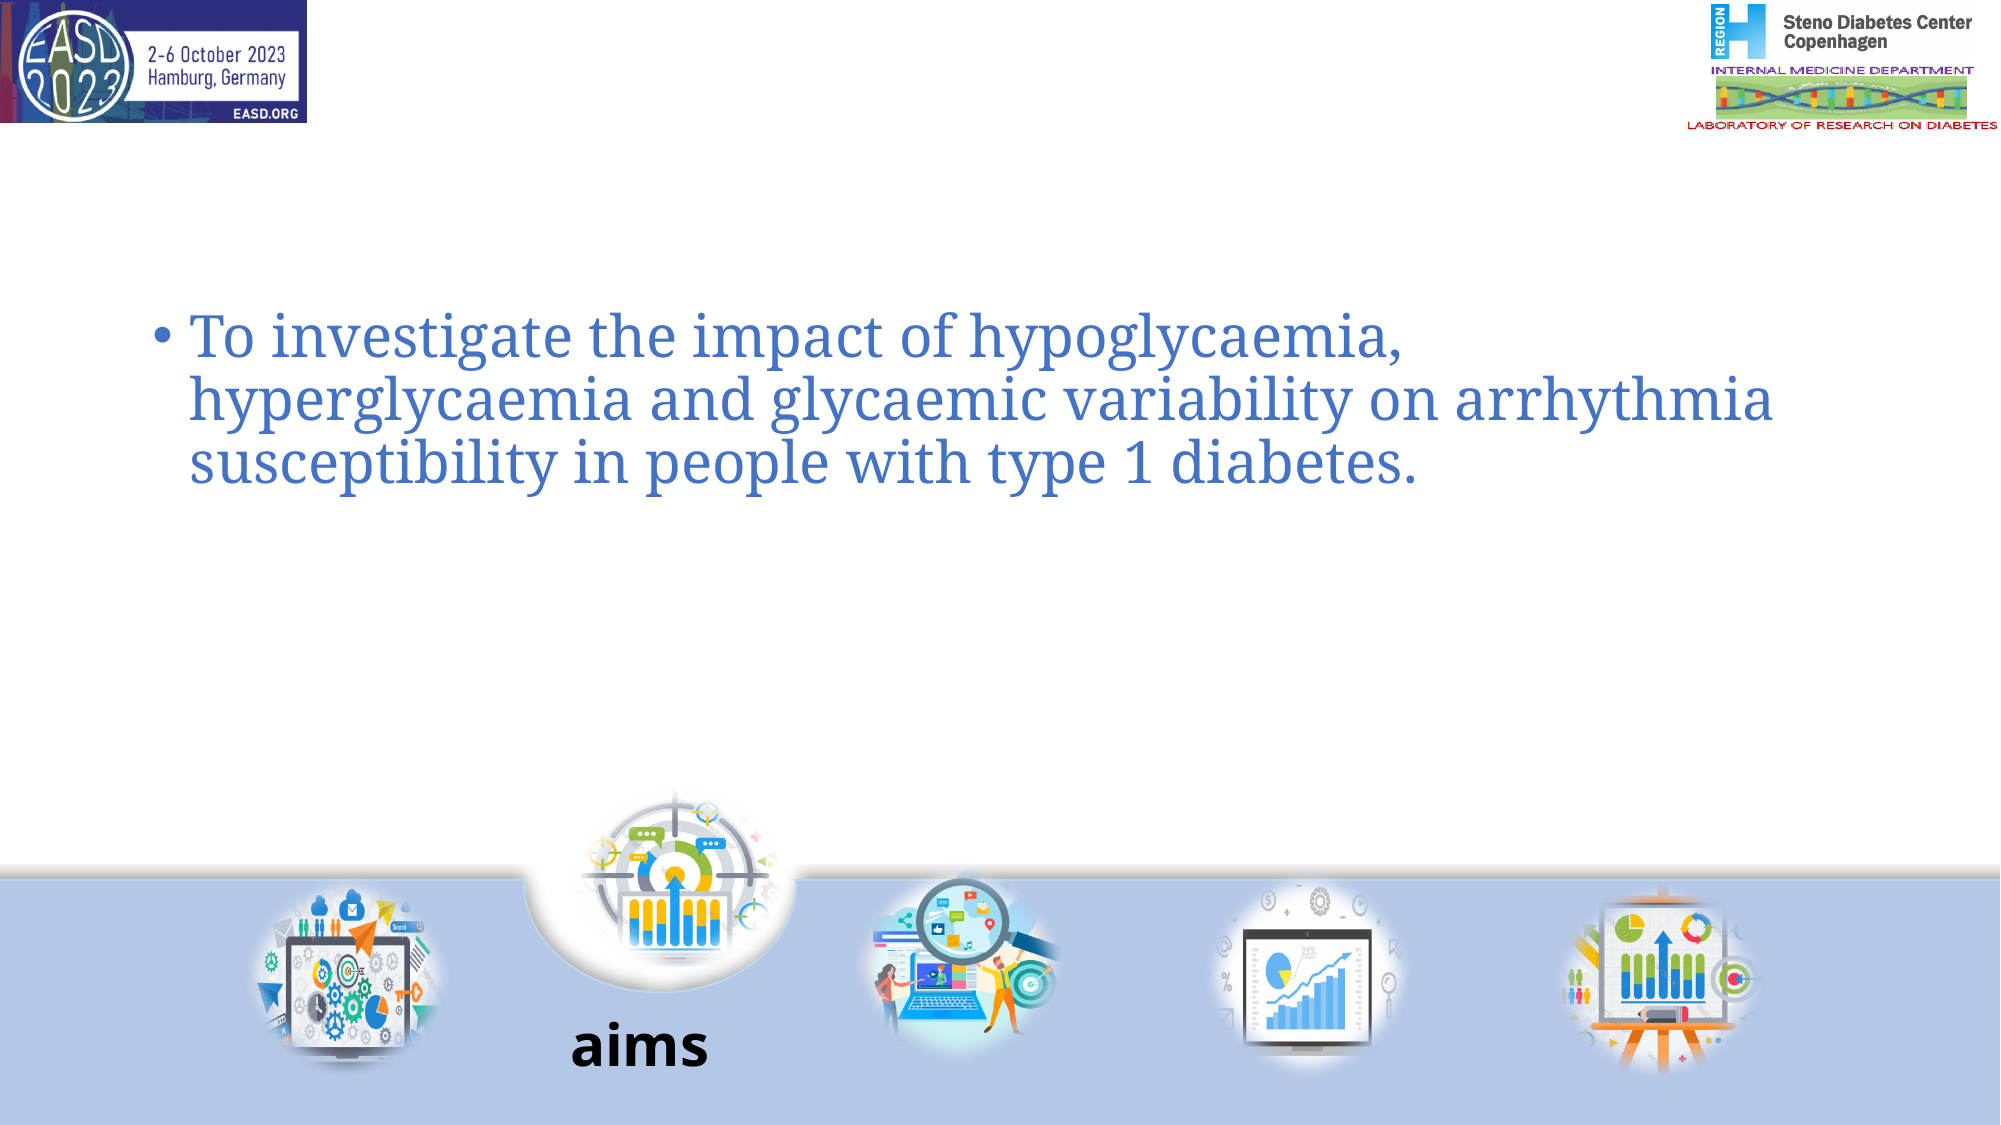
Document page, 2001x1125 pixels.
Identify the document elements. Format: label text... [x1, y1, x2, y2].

text_box Inclusion criteria: type 1 diabetes age 18-80 years hypoglycaemia or an episode of severe hypoglycaemia within the last year one or more clinically relevant microvascular or macrovascular complication exclusion criteria: Patients with cardiac disease, such as arrhythmia, severe heart failure or structural heart disease Individuals with implantable cardioverter-defibrillator or pacemaker Patients with thyroid dysfonction [137, 0, 1972, 130]
picture [1197, 862, 1420, 1086]
picture [847, 856, 1070, 1071]
text_box aims [555, 1000, 852, 1086]
picture [236, 868, 458, 1083]
picture [568, 783, 791, 977]
picture [0, 0, 308, 123]
picture [1711, 4, 1972, 59]
picture [1547, 876, 1770, 1087]
text_box [0, 879, 2000, 1125]
list To investigate the impact of hypoglycaemia, hyperglycaemia and glycaemic variability on arrhythmia susceptibility in people with type 1 diabetes. [137, 299, 1863, 942]
picture [1678, 65, 2001, 132]
picture [1716, 8, 1724, 18]
